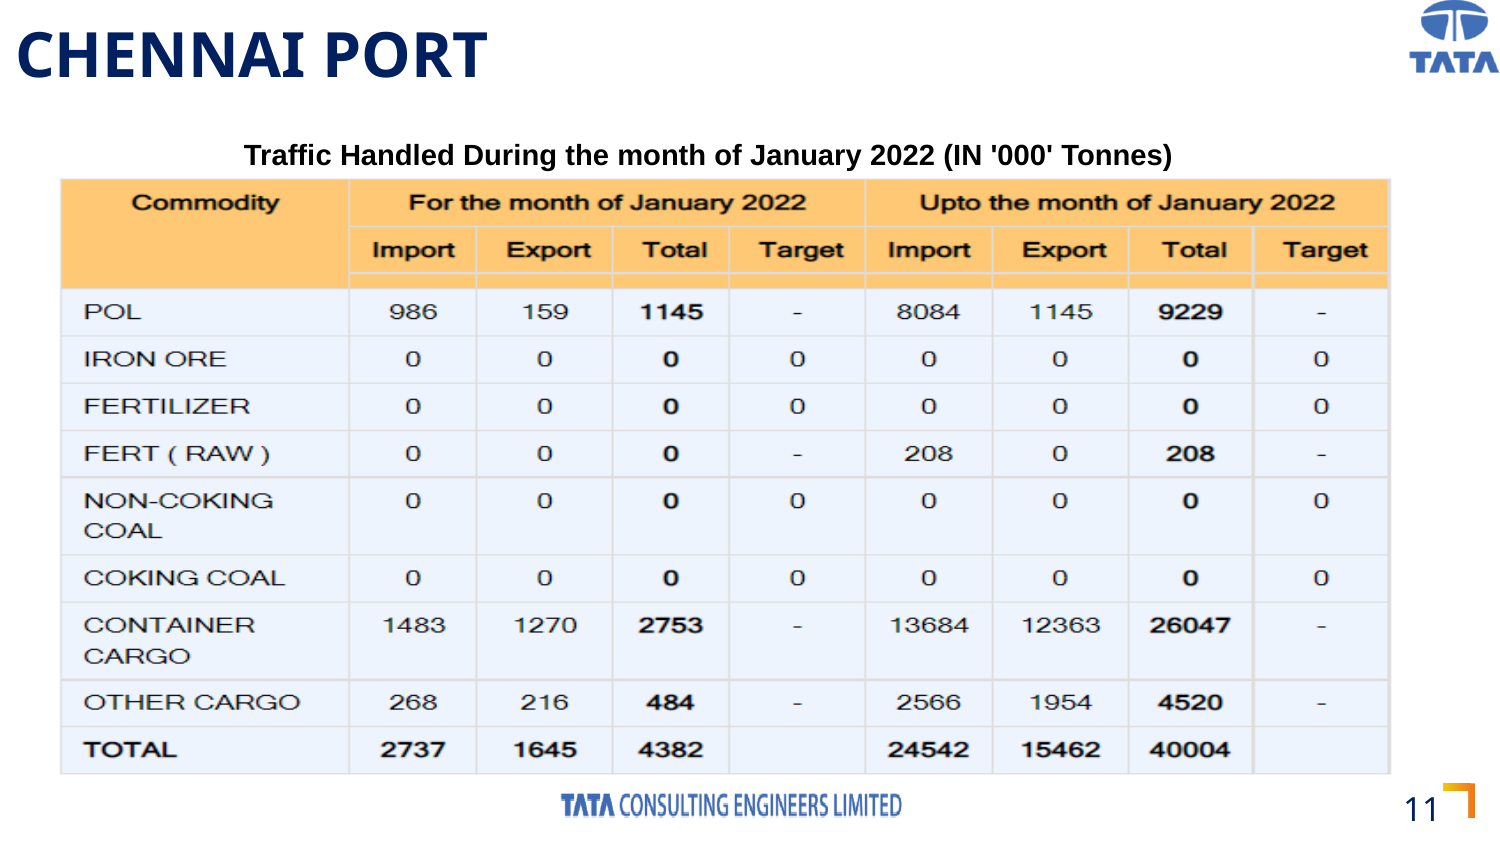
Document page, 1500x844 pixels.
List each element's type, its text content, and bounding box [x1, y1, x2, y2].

picture [57, 175, 1395, 777]
picture [1409, 0, 1500, 73]
picture [560, 792, 902, 818]
text_box Traffic Handled During the month of January 2022 (IN '000' Tonnes) [140, 128, 1278, 174]
slide_number 11 [1382, 773, 1457, 806]
title CHENNAI PORT [0, 0, 1394, 122]
